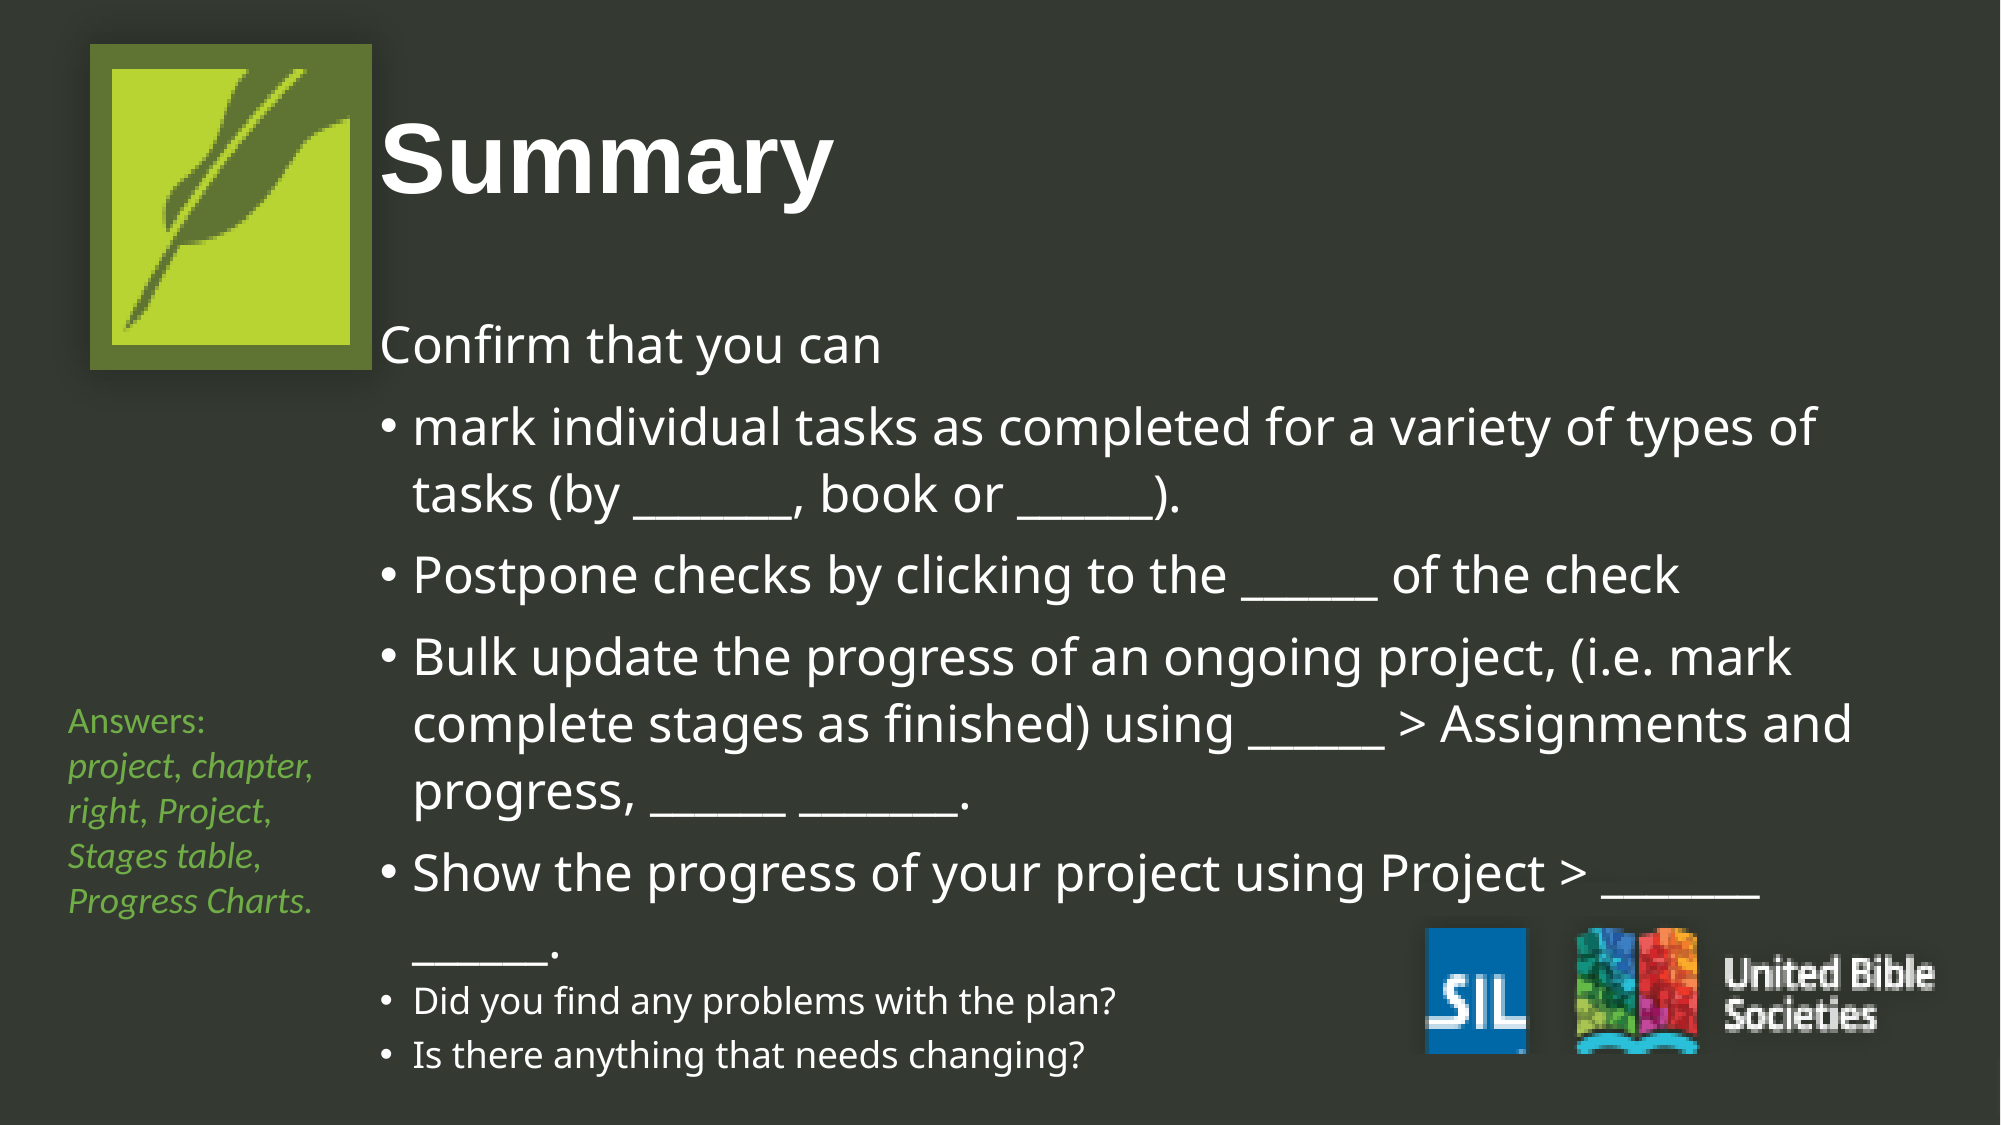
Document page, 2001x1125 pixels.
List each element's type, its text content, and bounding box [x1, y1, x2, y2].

title Summary [364, 52, 1934, 271]
picture [0, 0, 2001, 1125]
text_box Answers: project, chapter, right, Project, Stages table, Progress Charts. [53, 688, 336, 929]
list Confirm that you can mark individual tasks as completed for a variety of types of tasks (by _______, book or ______). Postpone checks by clicking to the ______ of the check Bulk update the progress of an ongoing project, (i.e. mark complete stages as finished) using ______ > Assignments and progress, ______ _______. Show the progress of your project using Project > _______ ______. Did you find any problems with the plan? Is there anything that needs changing? [364, 299, 1934, 1096]
